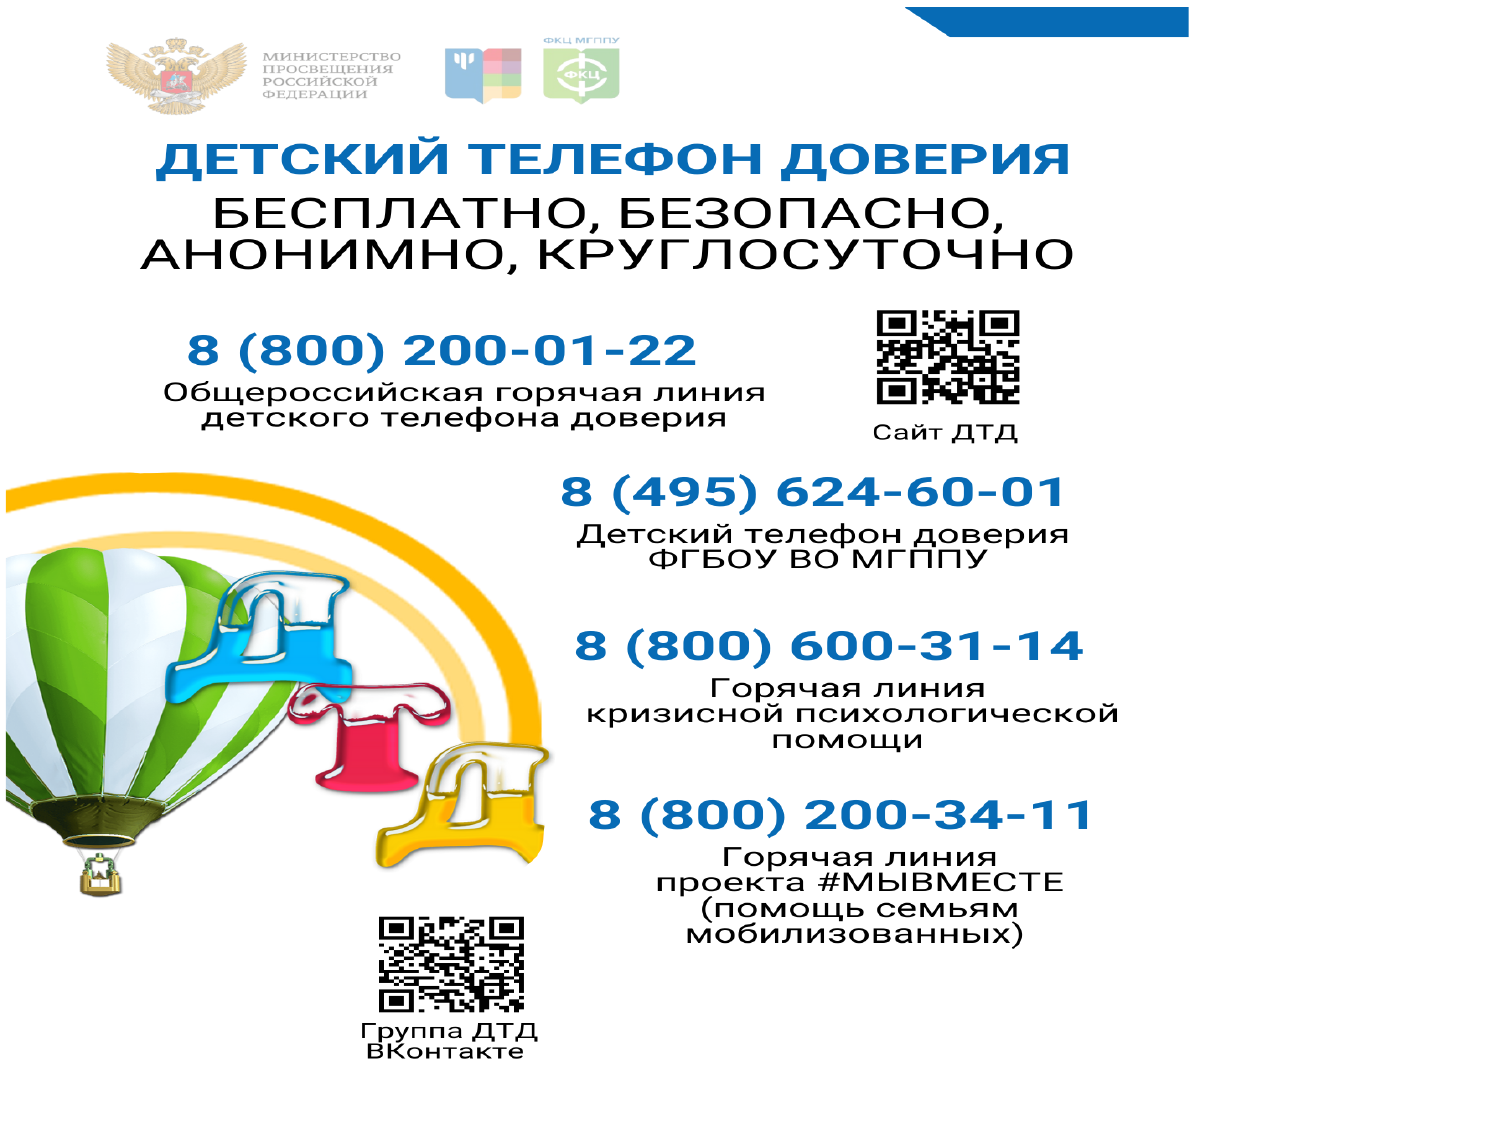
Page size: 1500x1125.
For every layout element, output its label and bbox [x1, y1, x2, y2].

picture [5, 6, 1189, 1107]
